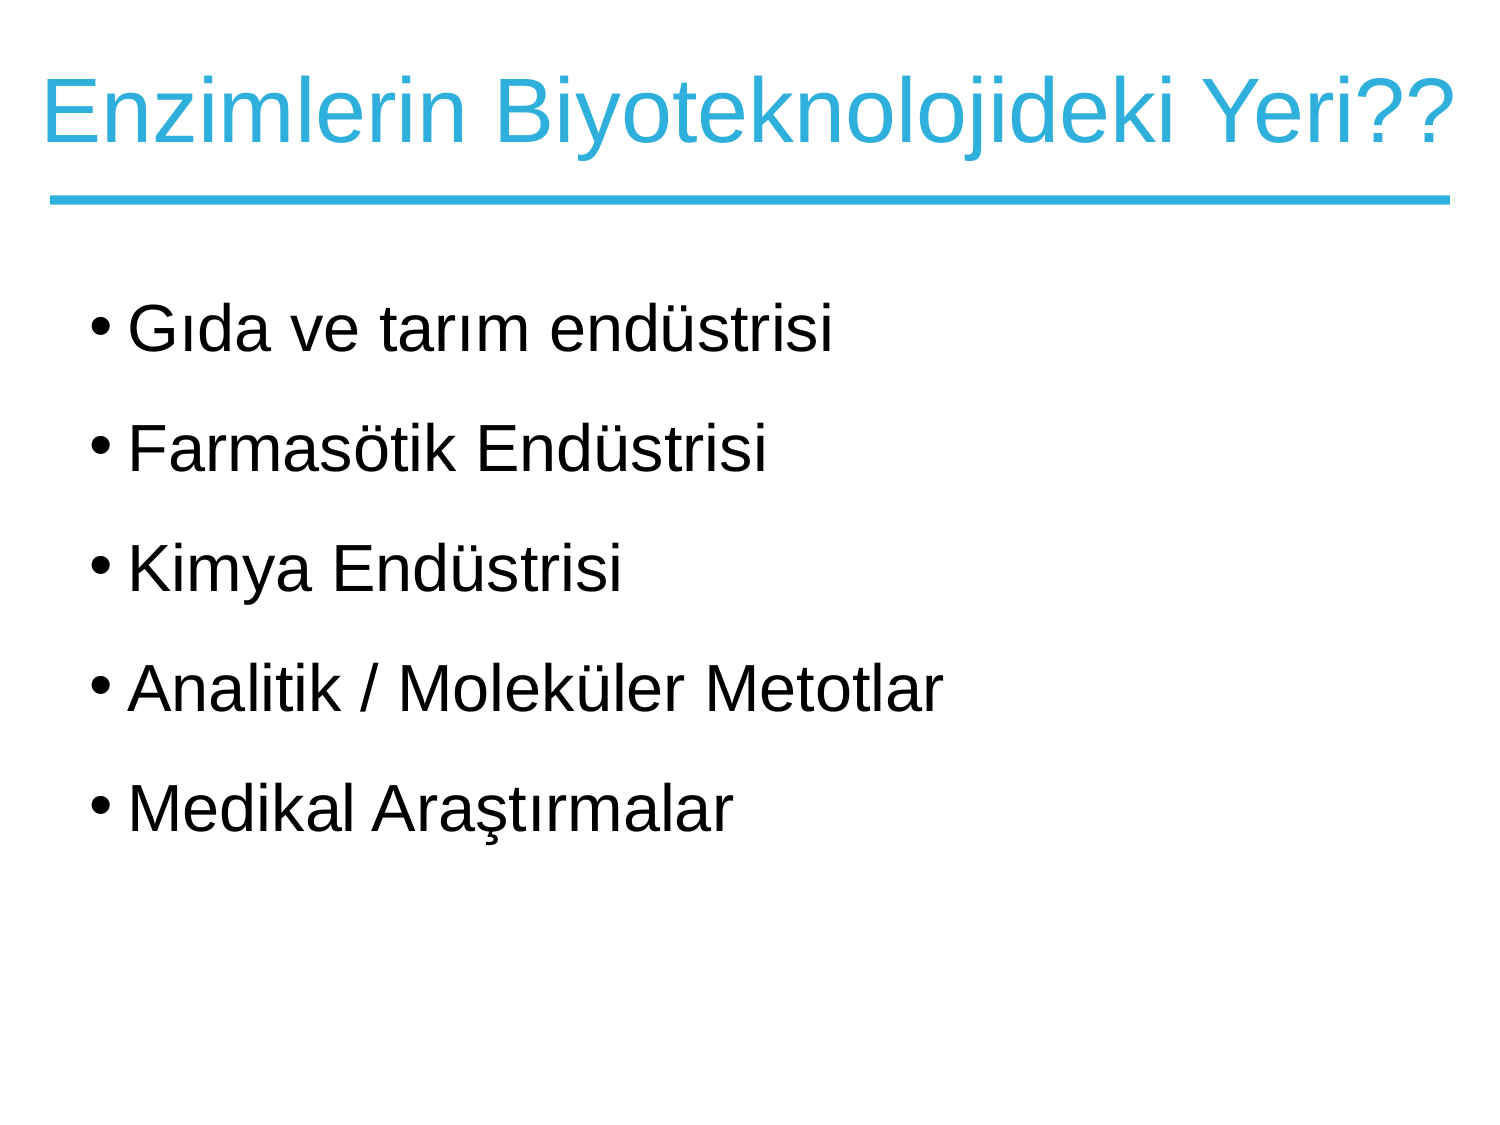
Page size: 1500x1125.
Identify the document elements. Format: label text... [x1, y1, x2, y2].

text_box Gıda ve tarım endüstrisi Farmasötik Endüstrisi Kimya Endüstrisi Analitik / Moleküler Metotlar Medikal Araştırmalar [75, 237, 1500, 852]
title Enzimlerin Biyoteknolojideki Yeri?? [0, 12, 1500, 201]
